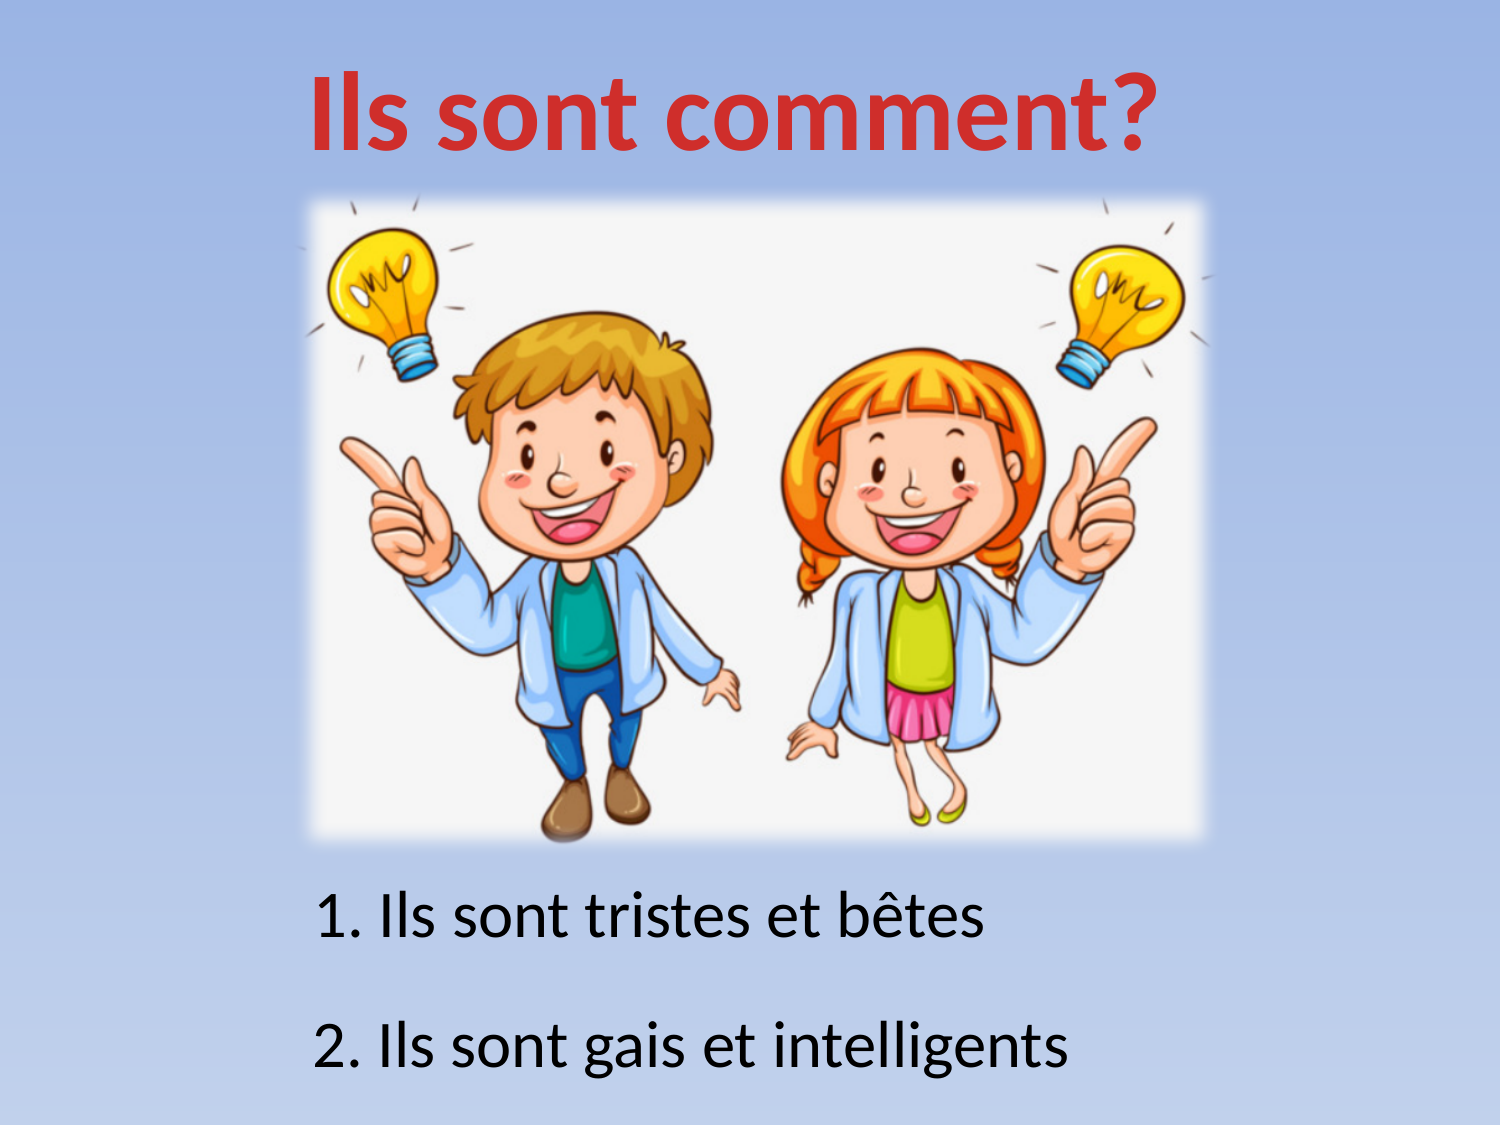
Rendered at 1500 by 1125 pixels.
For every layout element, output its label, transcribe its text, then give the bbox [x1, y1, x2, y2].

text_box Ils sont comment? [292, 30, 1178, 181]
text_box 2. Ils sont gais et intelligents [240, 986, 1142, 1096]
text_box 1. Ils sont tristes et bêtes [264, 856, 1036, 966]
picture [291, 183, 1223, 858]
